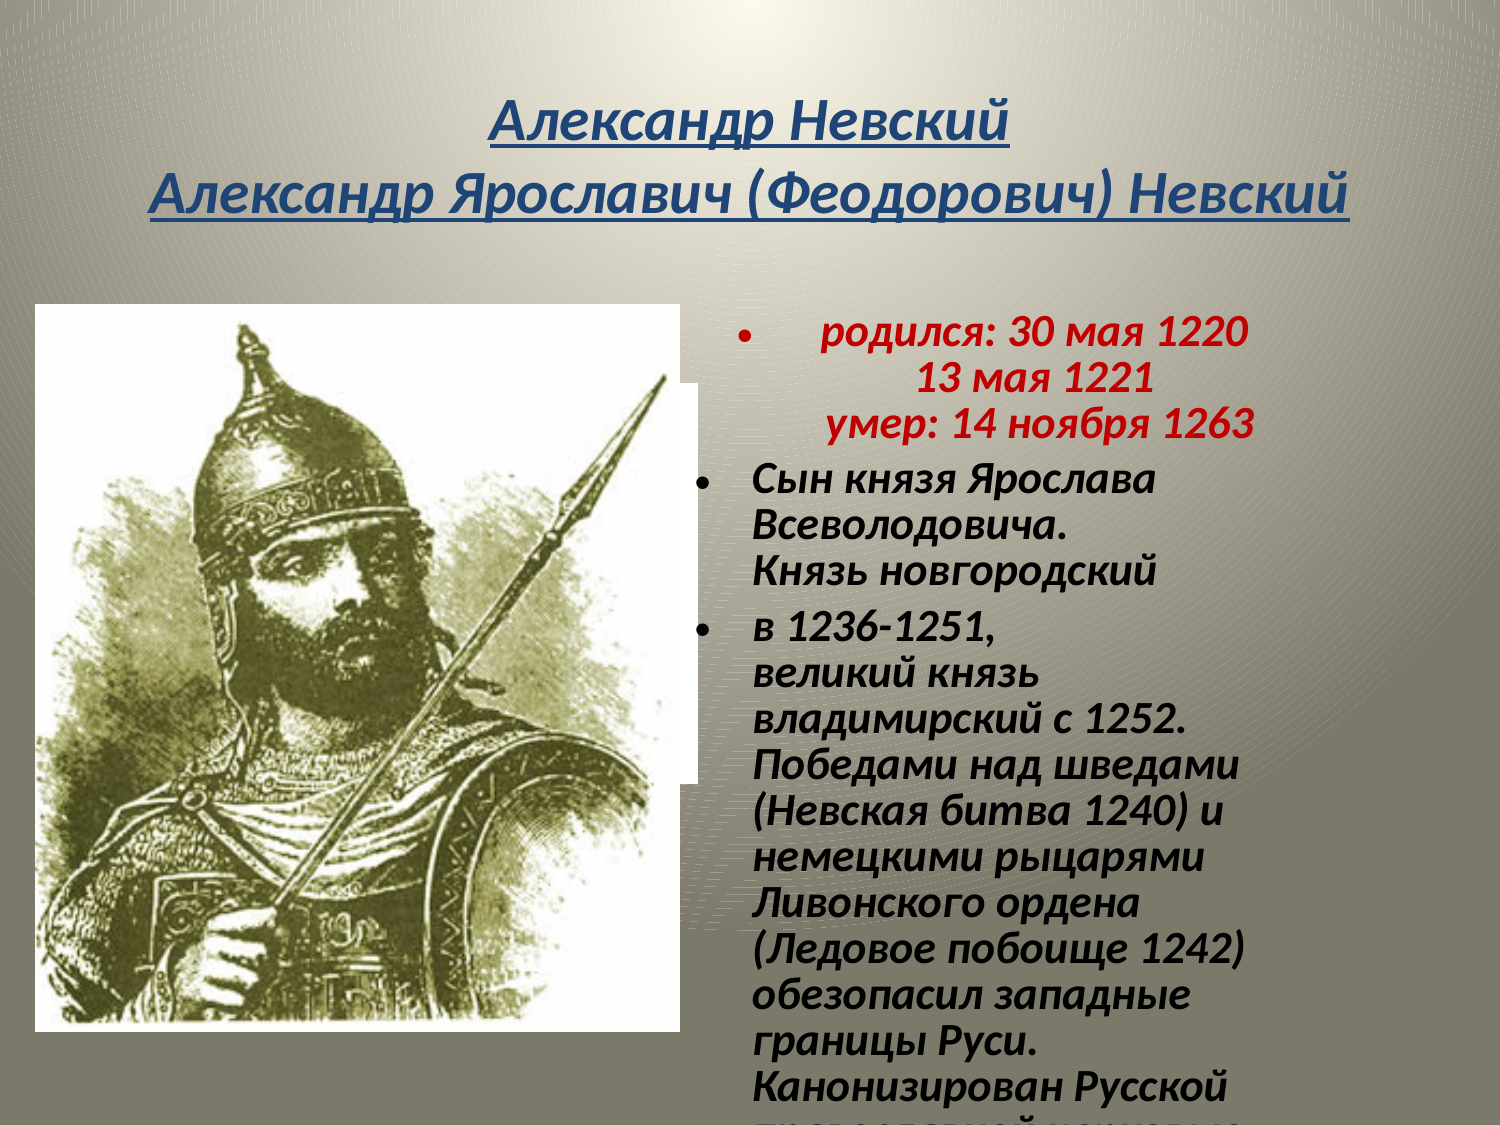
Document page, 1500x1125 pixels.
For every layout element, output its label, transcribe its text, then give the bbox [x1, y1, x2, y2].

picture [34, 304, 680, 1032]
title Александр Невский Александр Ярославич (Феодорович) Невский [75, 70, 1425, 235]
list родился: 30 мая 1220 13 мая 1221 умер: 14 ноября 1263 Сын князя Ярослава Всеволодовича. Князь новгородский в 1236-1251, великий князь владимирский с 1252. Победами над шведами (Невская битва 1240) и немецкими рыцарями Ливонского ордена (Ледовое побоище 1242) обезопасил западные границы Руси. Канонизирован Русской православной церковью [679, 304, 1343, 1125]
